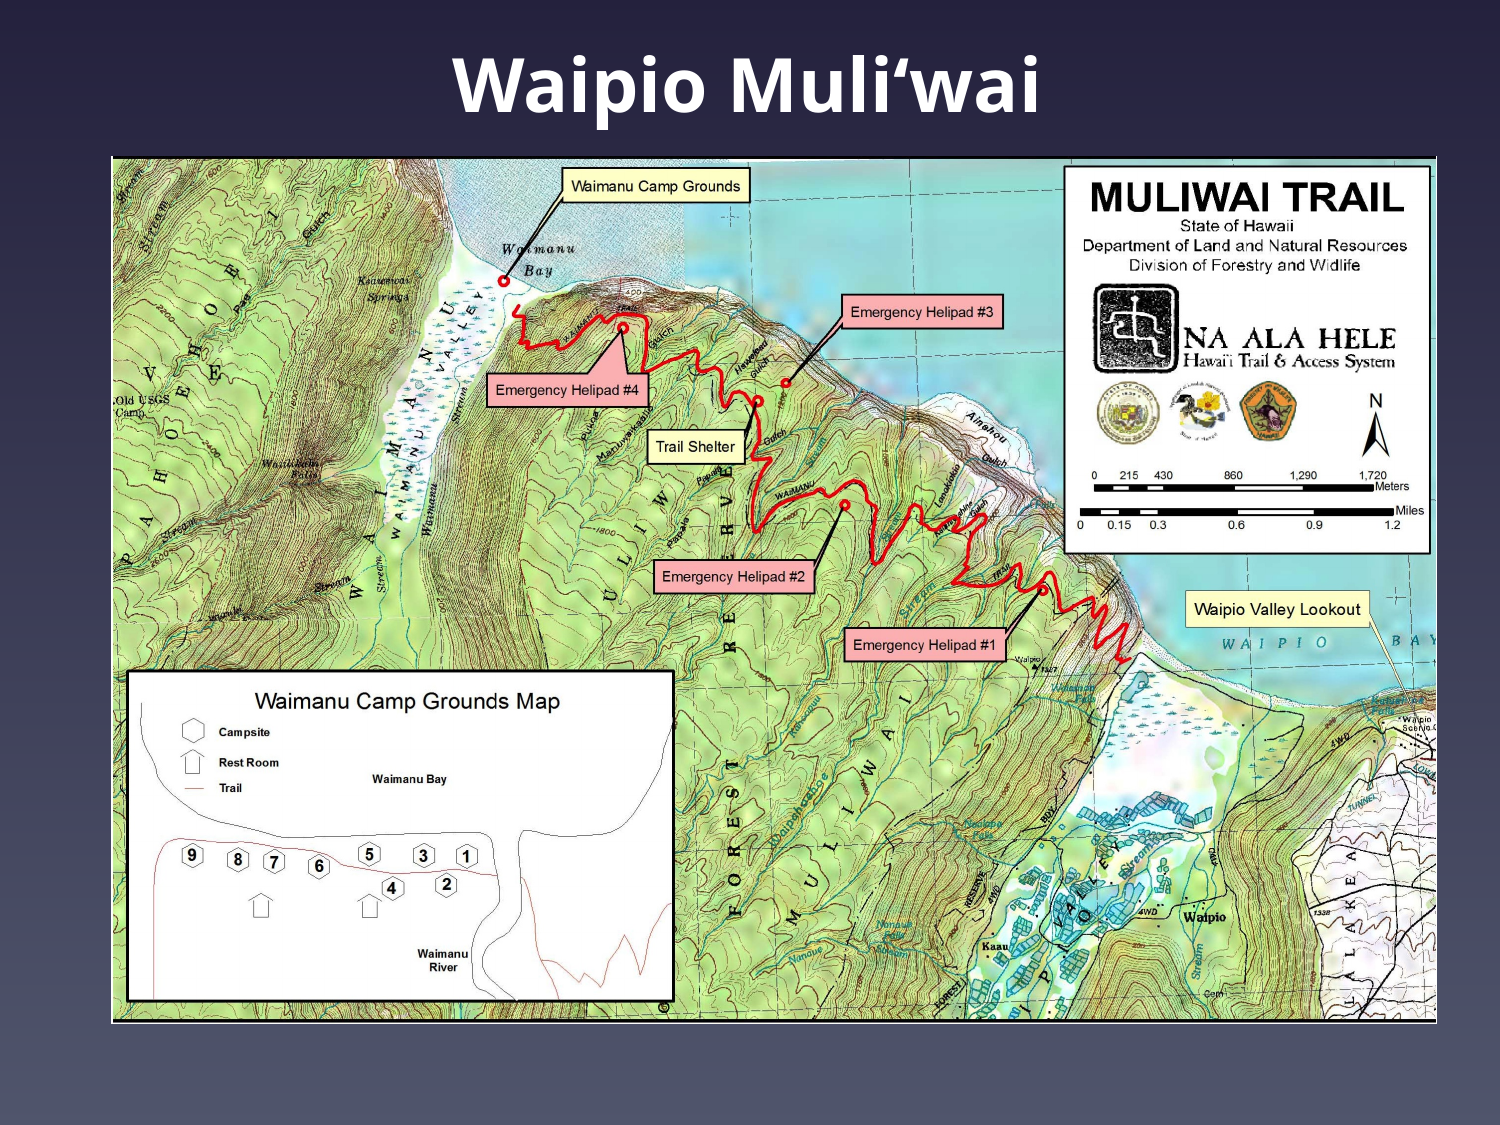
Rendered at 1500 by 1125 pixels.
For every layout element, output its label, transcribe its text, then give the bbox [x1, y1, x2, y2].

picture [110, 156, 1437, 1024]
text_box Waipio Muliʻwai [139, 29, 1355, 135]
